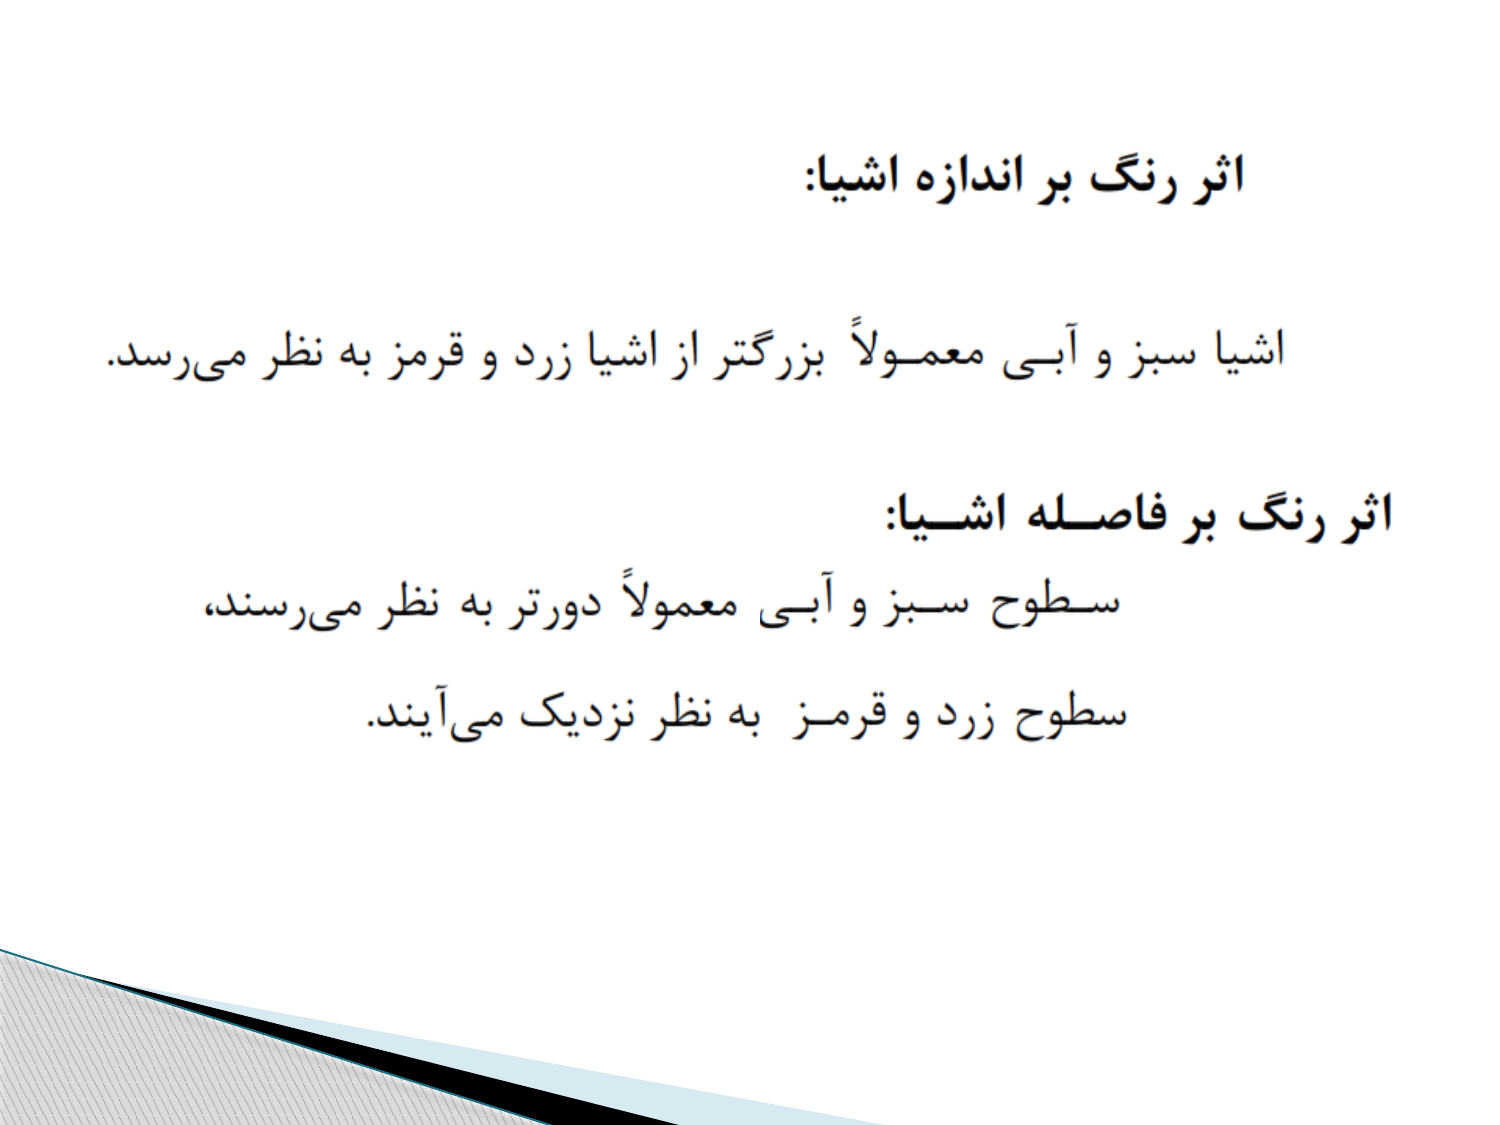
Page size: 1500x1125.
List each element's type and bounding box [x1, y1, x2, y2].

picture [199, 474, 1405, 652]
picture [362, 674, 777, 755]
picture [799, 137, 1260, 224]
picture [99, 312, 1293, 394]
picture [787, 687, 1135, 771]
